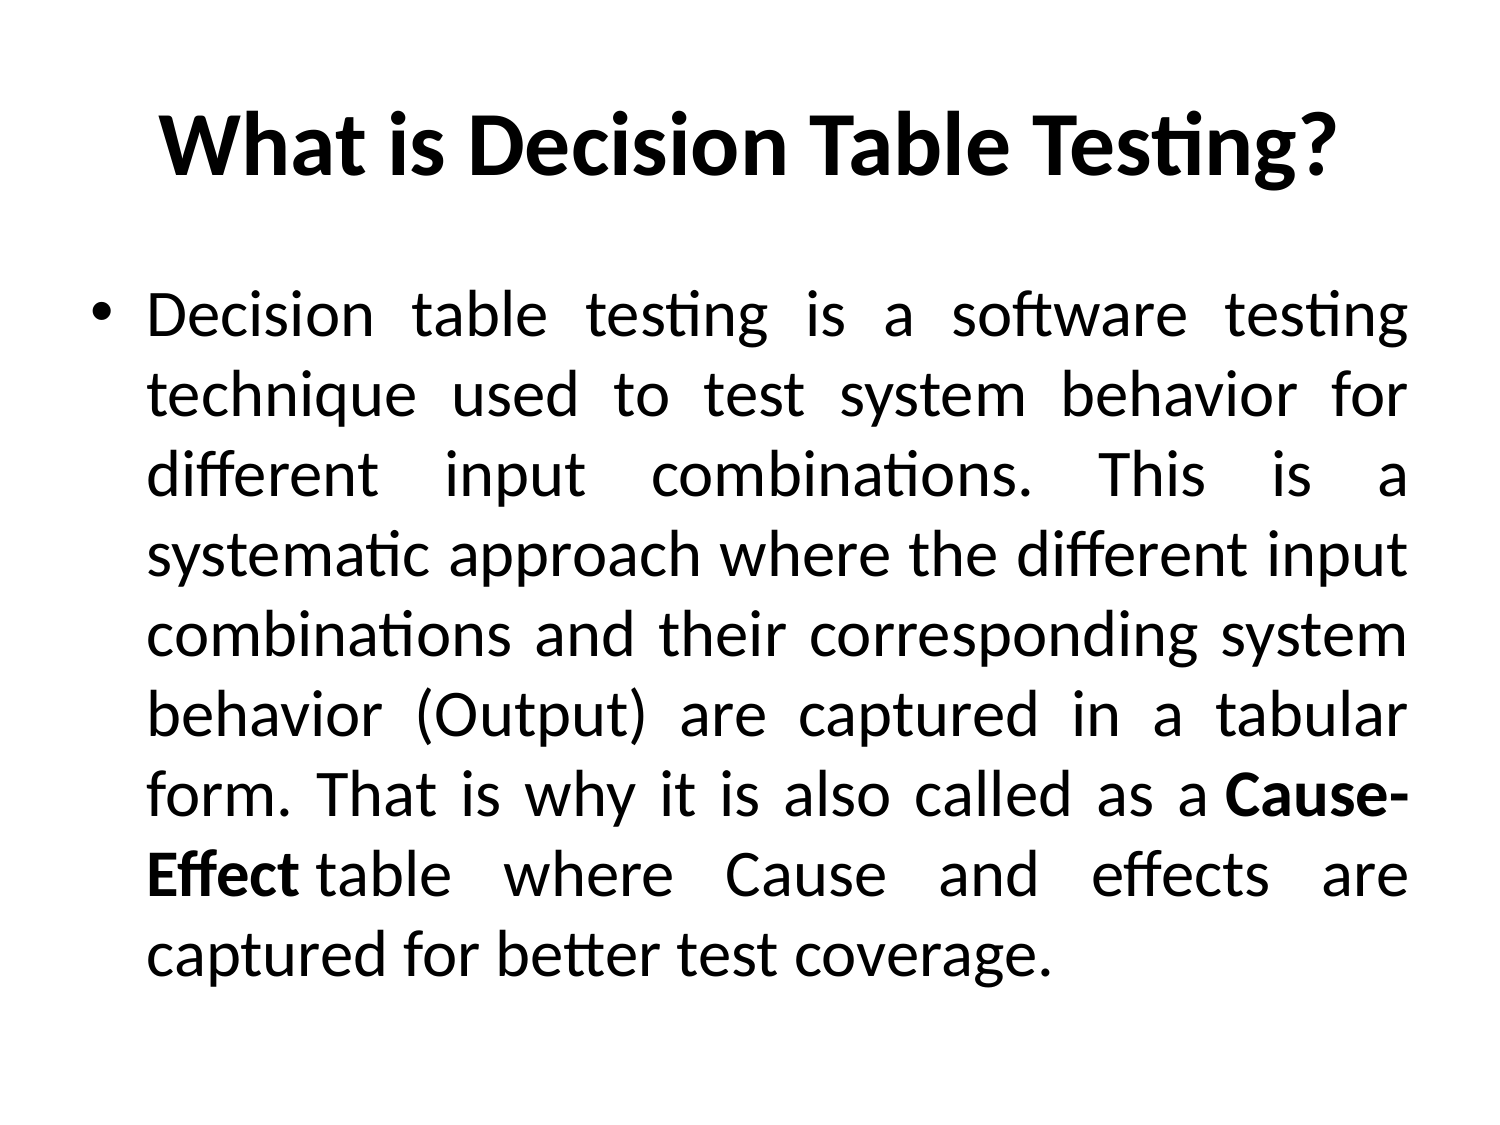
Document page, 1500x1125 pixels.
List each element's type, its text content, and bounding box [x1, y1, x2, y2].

list Decision table testing is a software testing technique used to test system behavior for different input combinations. This is a systematic approach where the different input combinations and their corresponding system behavior (Output) are captured in a tabular form. That is why it is also called as a Cause-Effect table where Cause and effects are captured for better test coverage. [75, 262, 1425, 1005]
title What is Decision Table Testing? [75, 45, 1425, 233]
